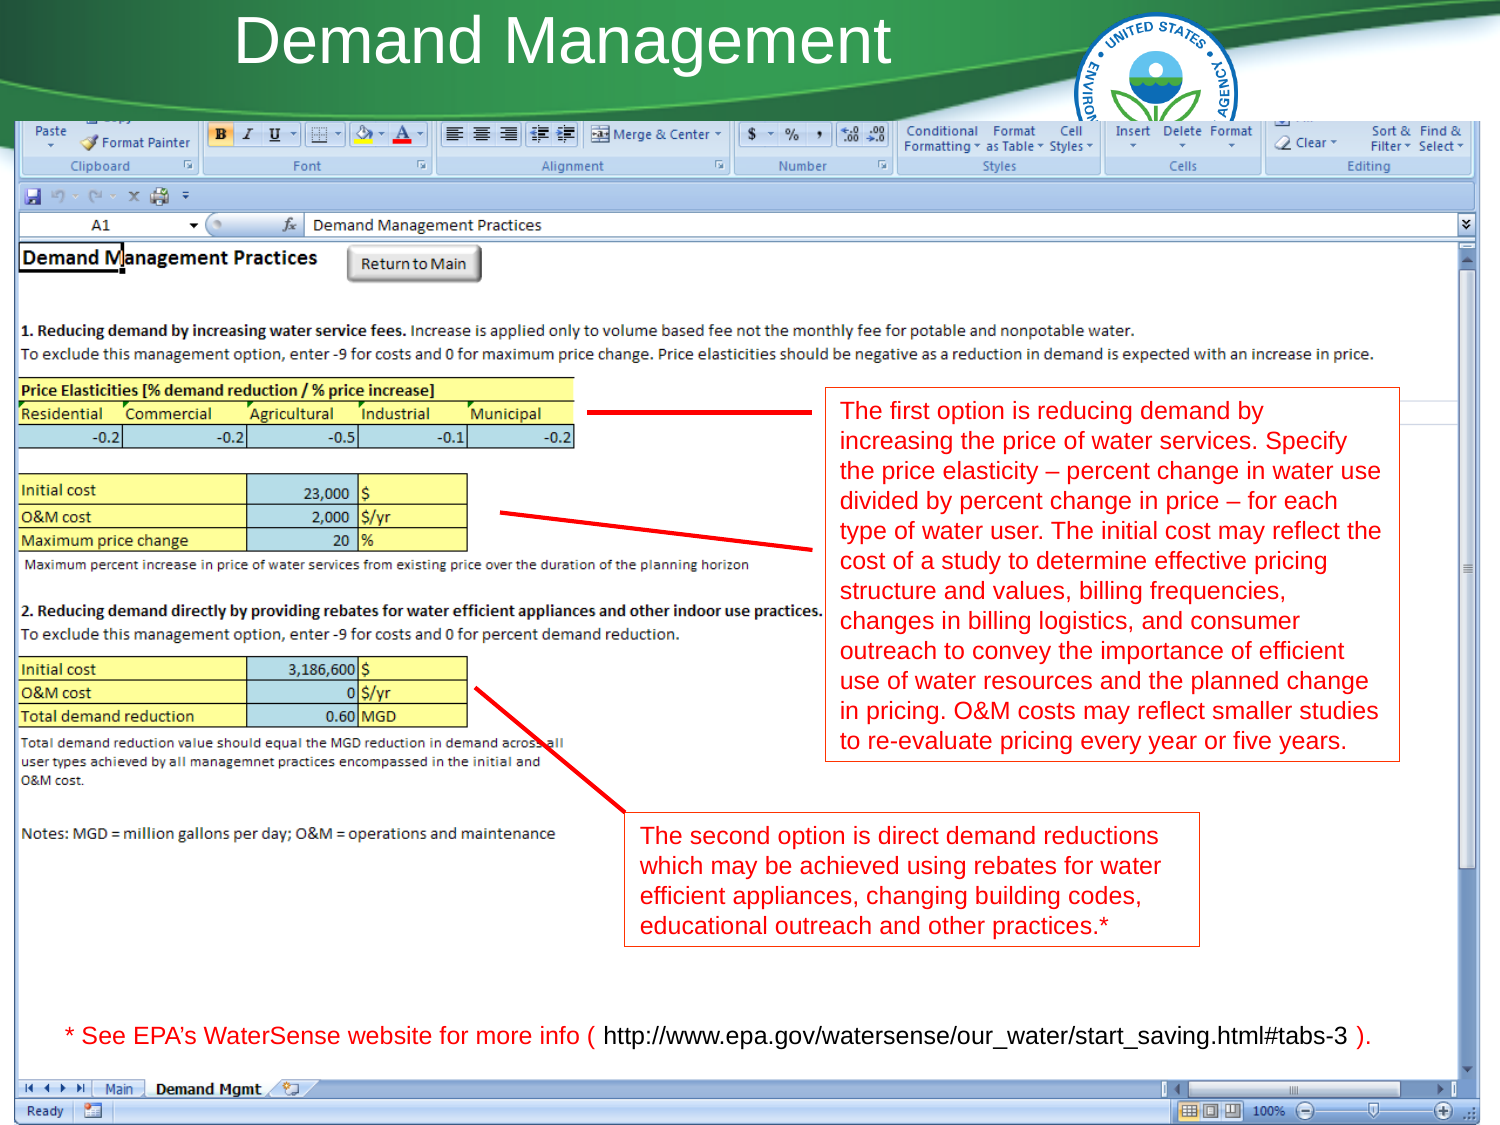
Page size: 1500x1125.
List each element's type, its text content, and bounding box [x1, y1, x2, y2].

picture [13, 121, 1481, 1125]
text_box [474, 687, 626, 813]
text_box Demand Management [0, 0, 1238, 177]
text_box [499, 512, 813, 551]
